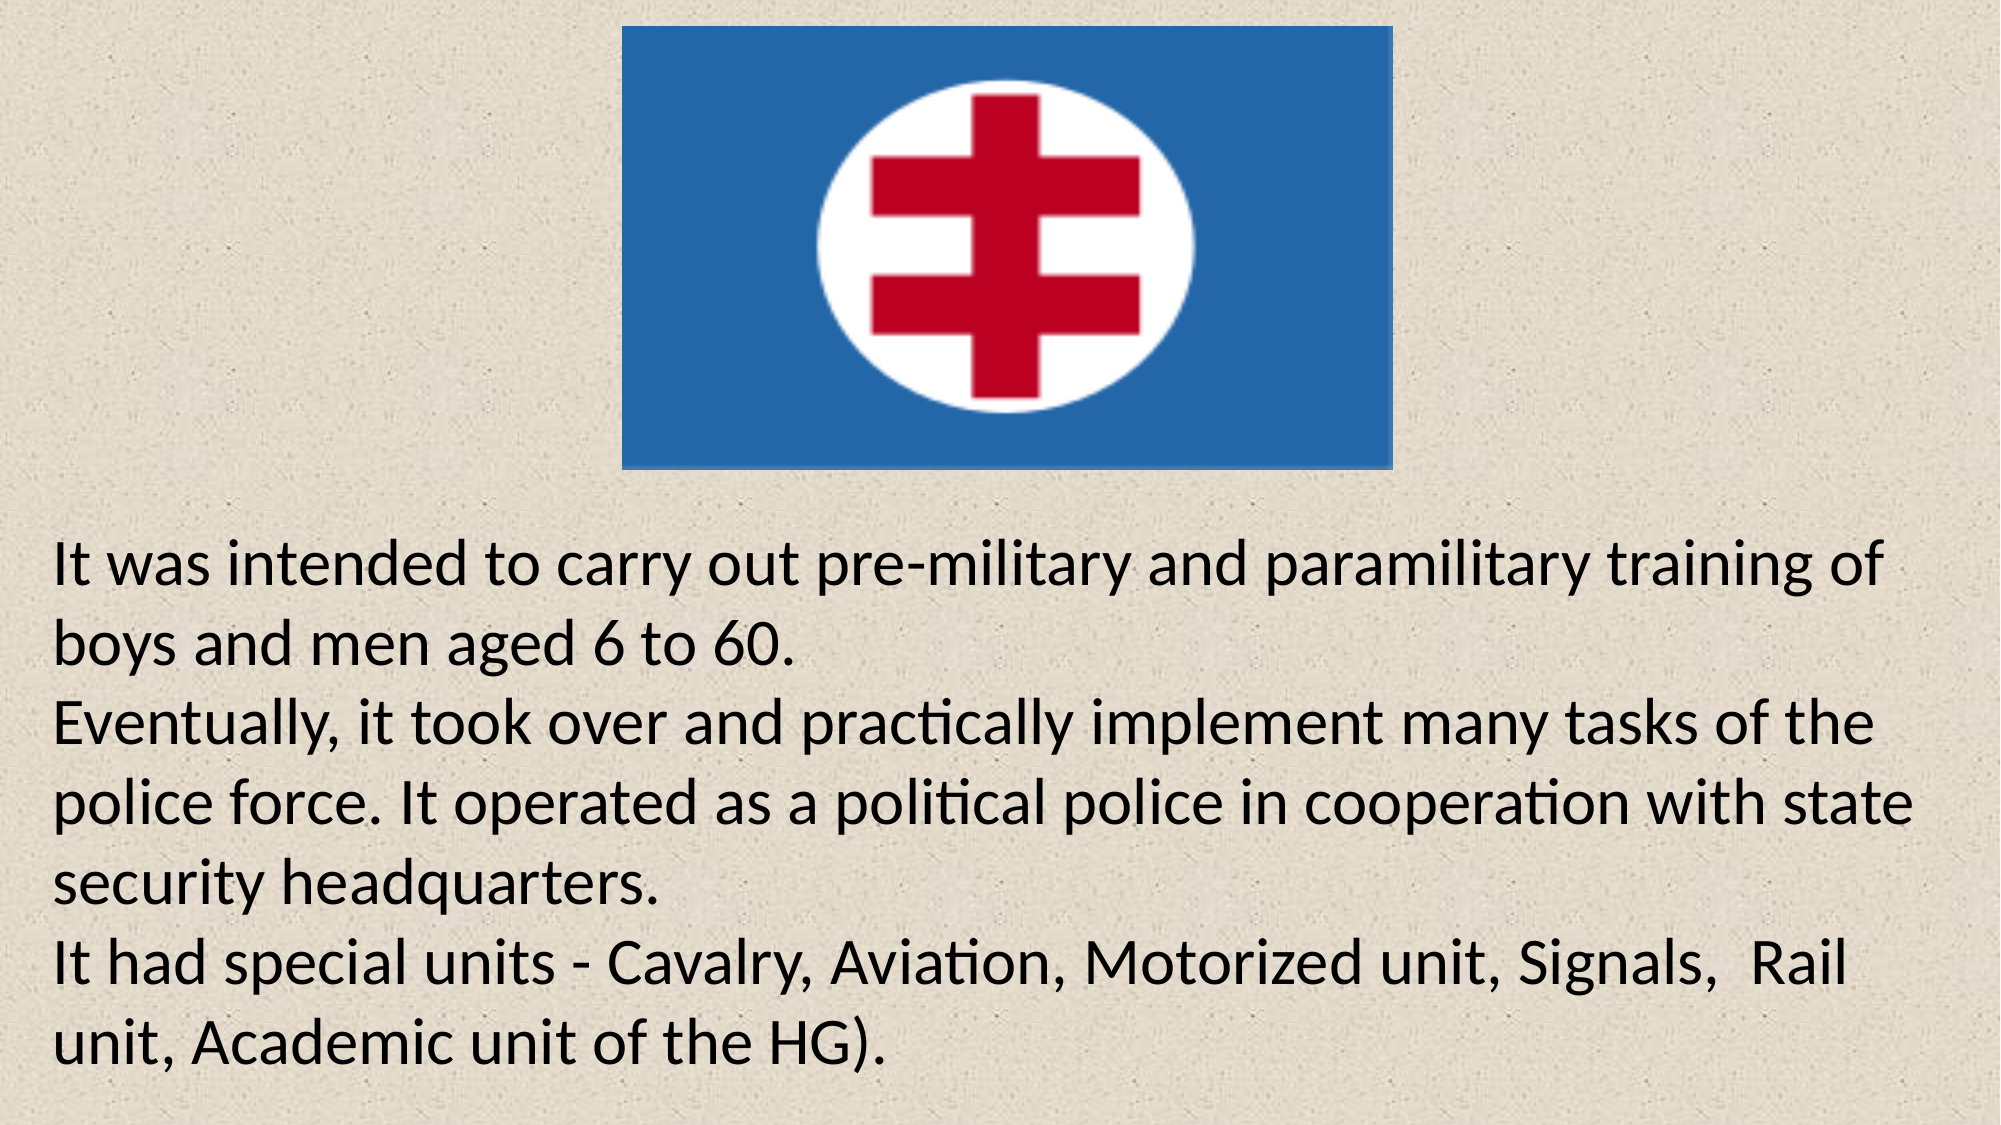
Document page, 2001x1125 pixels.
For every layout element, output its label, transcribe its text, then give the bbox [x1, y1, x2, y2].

text_box It was intended to carry out pre-military and paramilitary training of boys and men aged 6 to 60. Eventually, it took over and practically implement many tasks of the police force. It operated as a political police in cooperation with state security headquarters. It had special units - Cavalry, Aviation, Motorized unit, Signals, Rail unit, Academic unit of the HG). [37, 510, 1977, 1086]
picture [0, 0, 2001, 1125]
